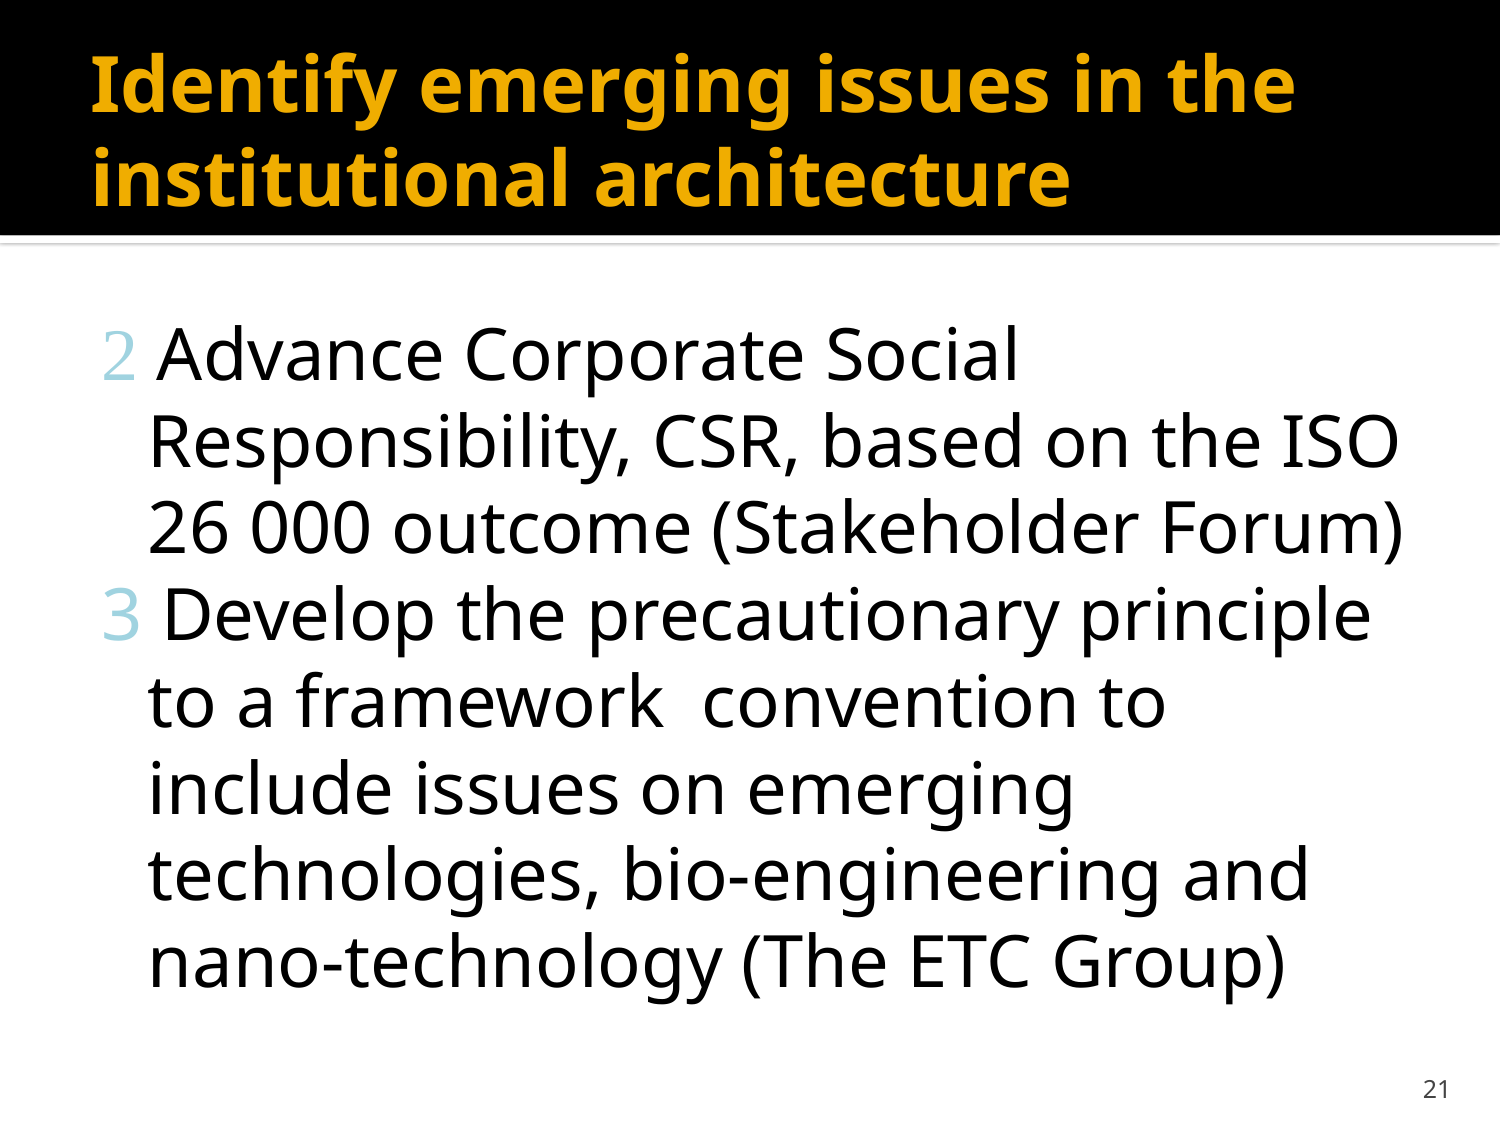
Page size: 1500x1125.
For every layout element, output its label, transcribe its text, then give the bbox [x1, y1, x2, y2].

title Identify emerging issues in the institutional architecture [75, 25, 1425, 231]
slide_number 21 [1345, 1062, 1467, 1108]
list 2 Advance Corporate Social Responsibility, CSR, based on the ISO 26 000 outcome (Stakeholder Forum) 3 Develop the precautionary principle to a framework convention to include issues on emerging technologies, bio-engineering and nano-technology (The ETC Group) [75, 291, 1425, 1050]
